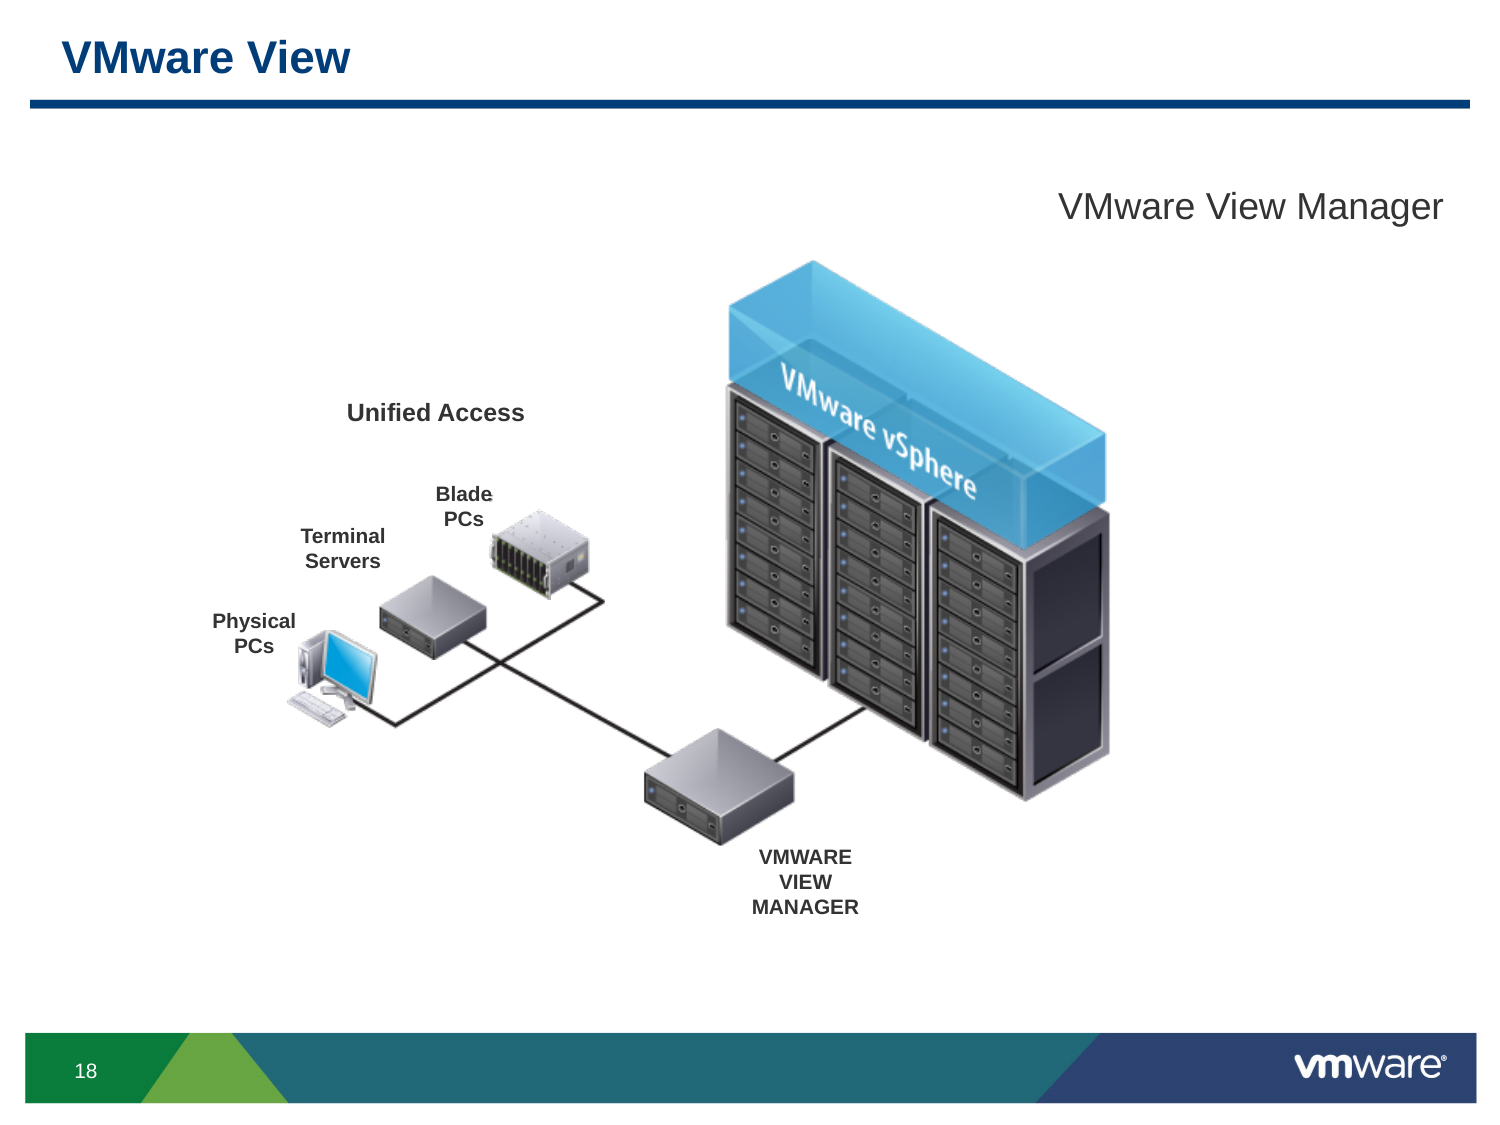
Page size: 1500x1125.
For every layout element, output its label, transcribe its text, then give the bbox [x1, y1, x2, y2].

picture [0, 0, 1500, 1125]
text_box Unified Access [331, 389, 541, 434]
text_box VMWARE VIEW MANAGER [736, 835, 874, 926]
text_box Blade PCs [420, 473, 508, 539]
text_box Terminal Servers [285, 515, 401, 581]
title VMware View [61, 27, 1452, 84]
text_box VMware View Manager [1043, 174, 1460, 235]
text_box Physical PCs [197, 599, 312, 665]
